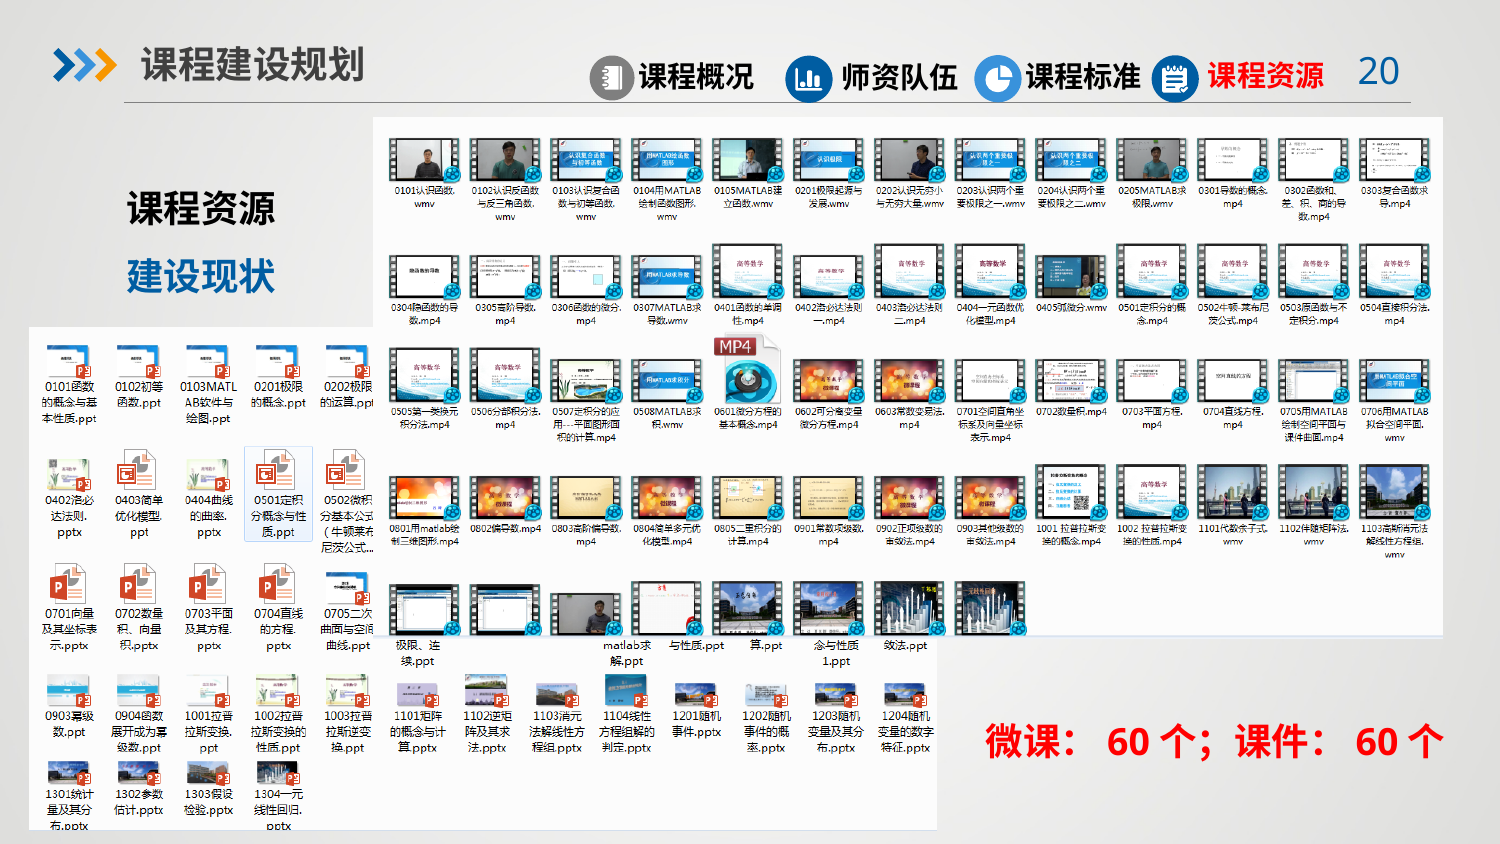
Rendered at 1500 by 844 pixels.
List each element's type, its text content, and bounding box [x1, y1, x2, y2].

text_box 课程概况 [623, 50, 771, 101]
text_box 课程标准 [1010, 51, 1158, 102]
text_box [589, 55, 635, 101]
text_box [974, 54, 1022, 103]
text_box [1151, 55, 1200, 103]
text_box 课程资源 [1193, 49, 1340, 100]
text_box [785, 55, 833, 104]
text_box 课程资源 建设现状 [93, 162, 310, 298]
text_box 微课：60个；课件：60个 [974, 689, 1483, 769]
picture [0, 0, 1500, 844]
text_box 师资队伍 [827, 52, 974, 103]
text_box 课程建设规划 [140, 32, 798, 95]
